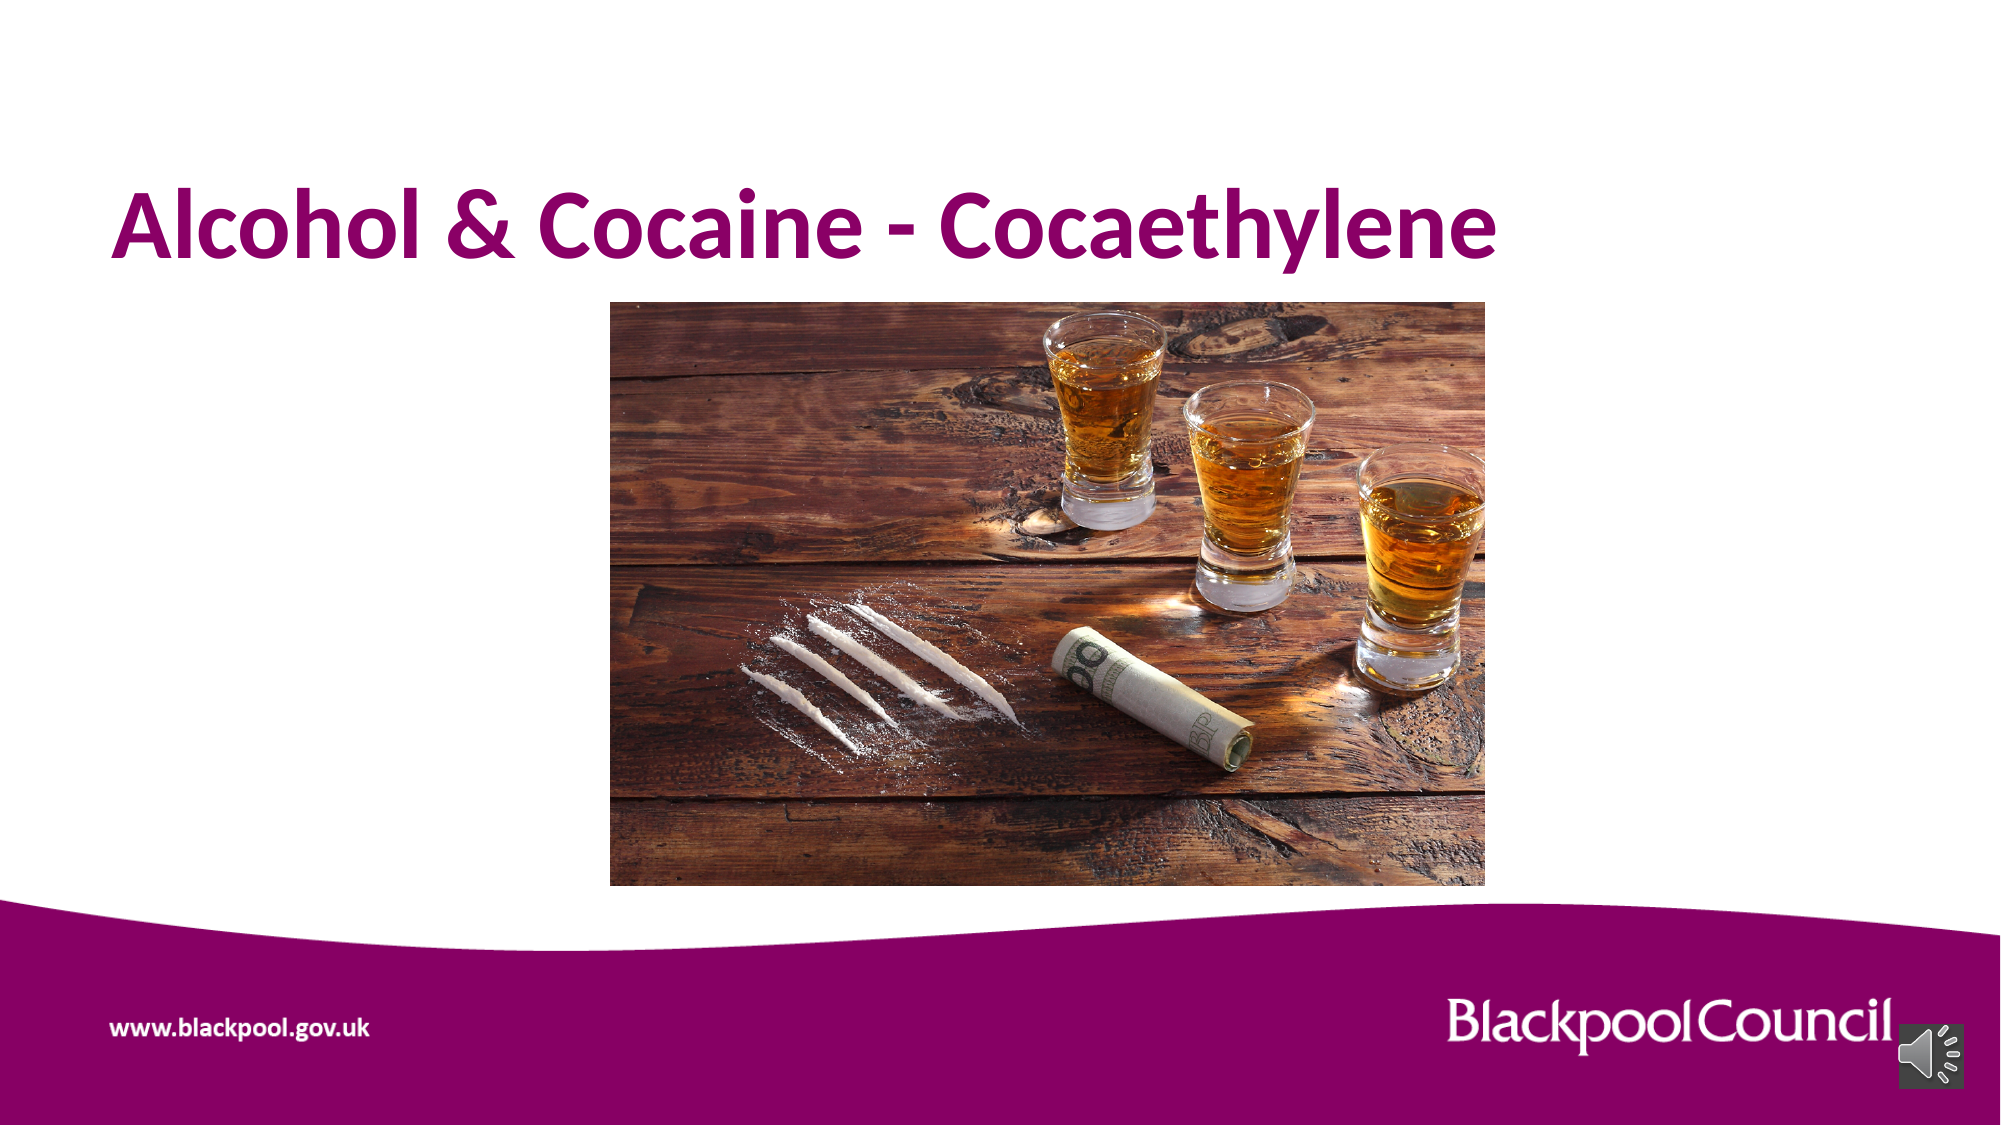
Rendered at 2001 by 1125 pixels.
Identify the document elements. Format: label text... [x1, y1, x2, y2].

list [609, 302, 1485, 886]
title Alcohol & Cocaine - Cocaethylene [96, 151, 1898, 374]
picture [0, 0, 2001, 1125]
